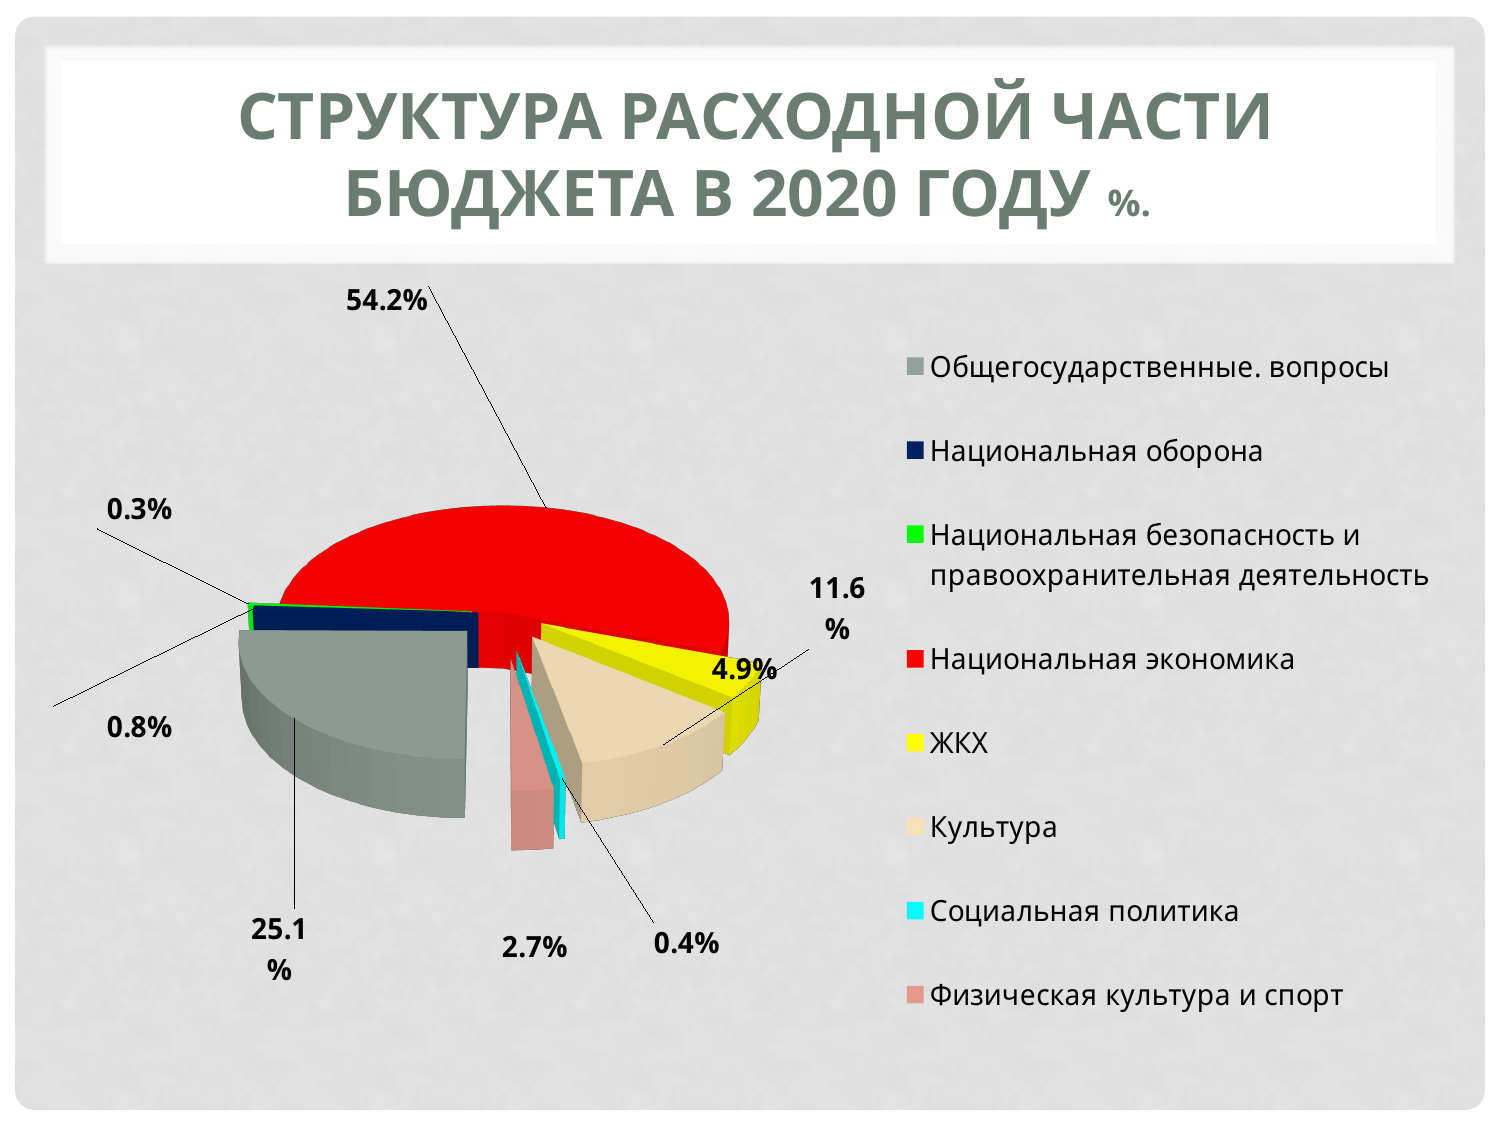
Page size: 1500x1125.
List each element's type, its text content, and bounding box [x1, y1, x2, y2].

title Структура расходной части бюджета в 2020 году %. [69, 66, 1425, 238]
chart [52, 278, 1448, 1059]
